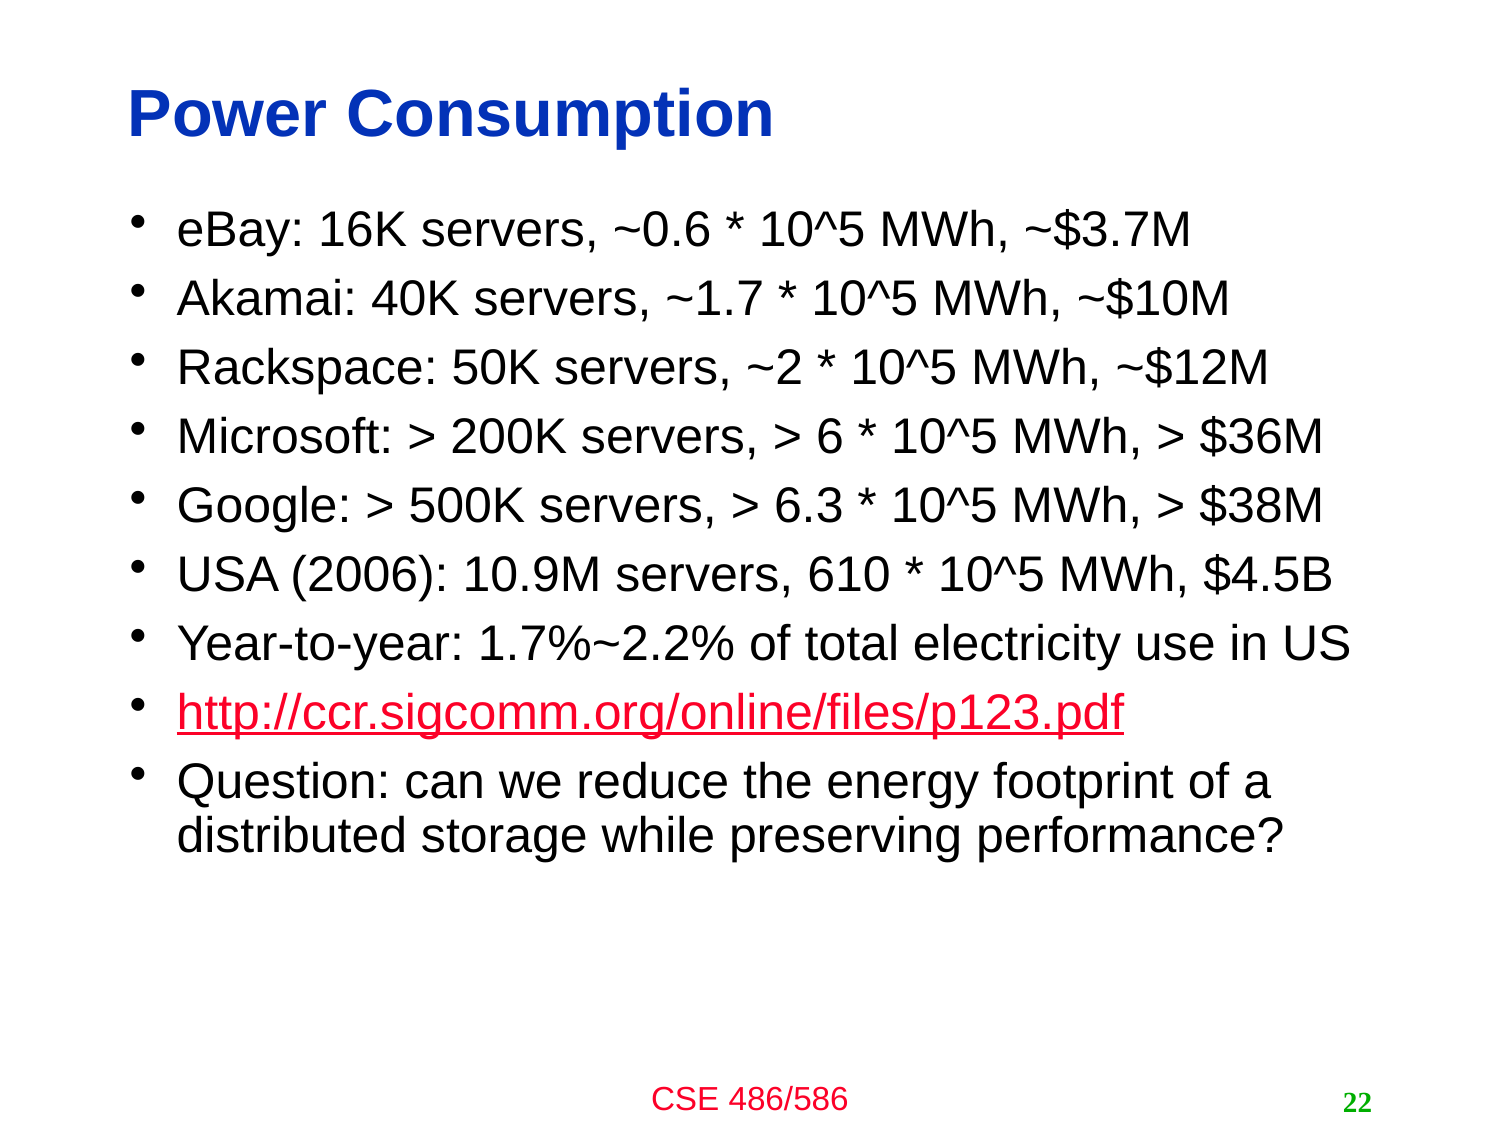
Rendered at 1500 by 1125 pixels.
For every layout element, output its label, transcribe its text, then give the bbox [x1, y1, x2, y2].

slide_number 22 [1074, 1076, 1388, 1125]
list eBay: 16K servers, ~0.6 * 10^5 MWh, ~$3.7M Akamai: 40K servers, ~1.7 * 10^5 MWh, ~$10M Rackspace: 50K servers, ~2 * 10^5 MWh, ~$12M Microsoft: > 200K servers, > 6 * 10^5 MWh, > $36M Google: > 500K servers, > 6.3 * 10^5 MWh, > $38M USA (2006): 10.9M servers, 610 * 10^5 MWh, $4.5B Year-to-year: 1.7%~2.2% of total electricity use in US http://ccr.sigcomm.org/online/files/p123.pdf Question: can we reduce the energy footprint of a distributed storage while preserving performance? [114, 195, 1376, 1005]
title Power Consumption [112, 53, 1310, 176]
